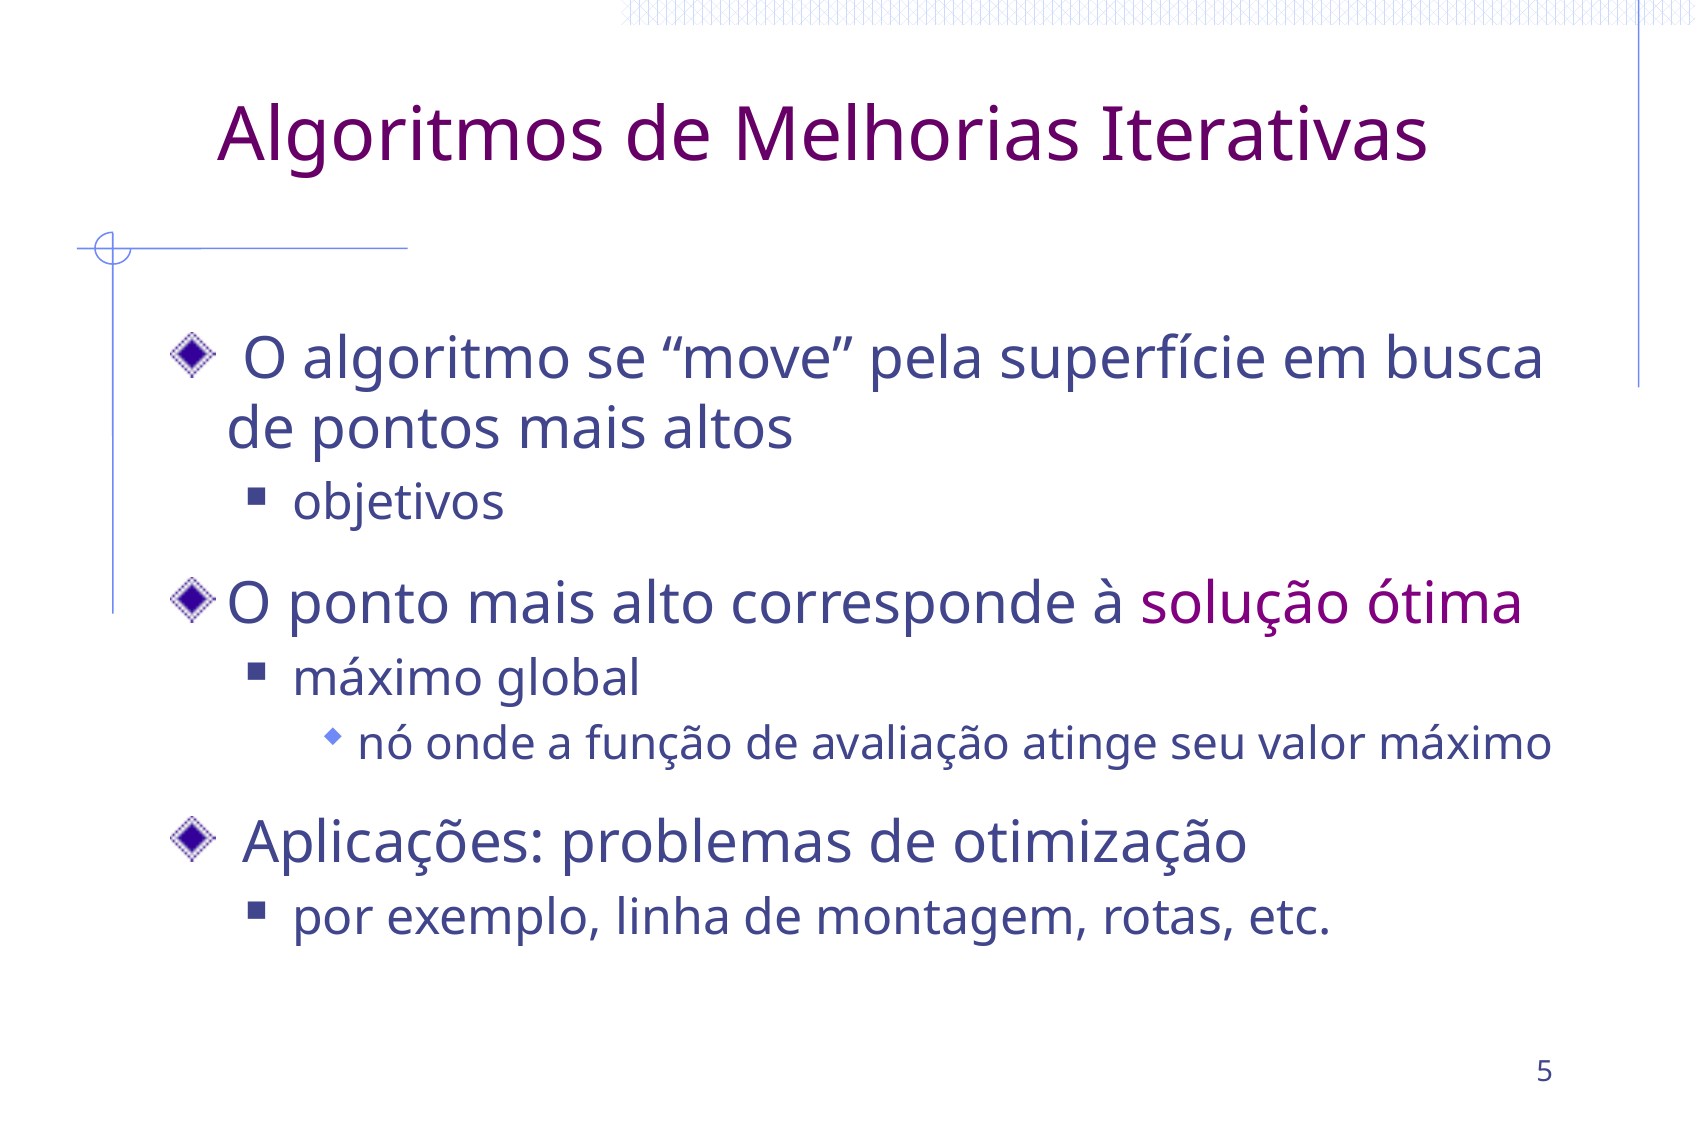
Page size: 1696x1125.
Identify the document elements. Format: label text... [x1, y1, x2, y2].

list O algoritmo se “move” pela superfície em busca de pontos mais altos objetivos O ponto mais alto corresponde à solução ótima máximo global nó onde a função de avaliação atinge seu valor máximo Aplicações: problemas de otimização por exemplo, linha de montagem, rotas, etc. [155, 312, 1597, 1024]
picture [170, 332, 216, 378]
picture [170, 577, 216, 623]
title Algoritmos de Melhorias Iterativas [112, 30, 1555, 184]
slide_number 5 [1214, 1024, 1569, 1101]
picture [170, 816, 216, 862]
